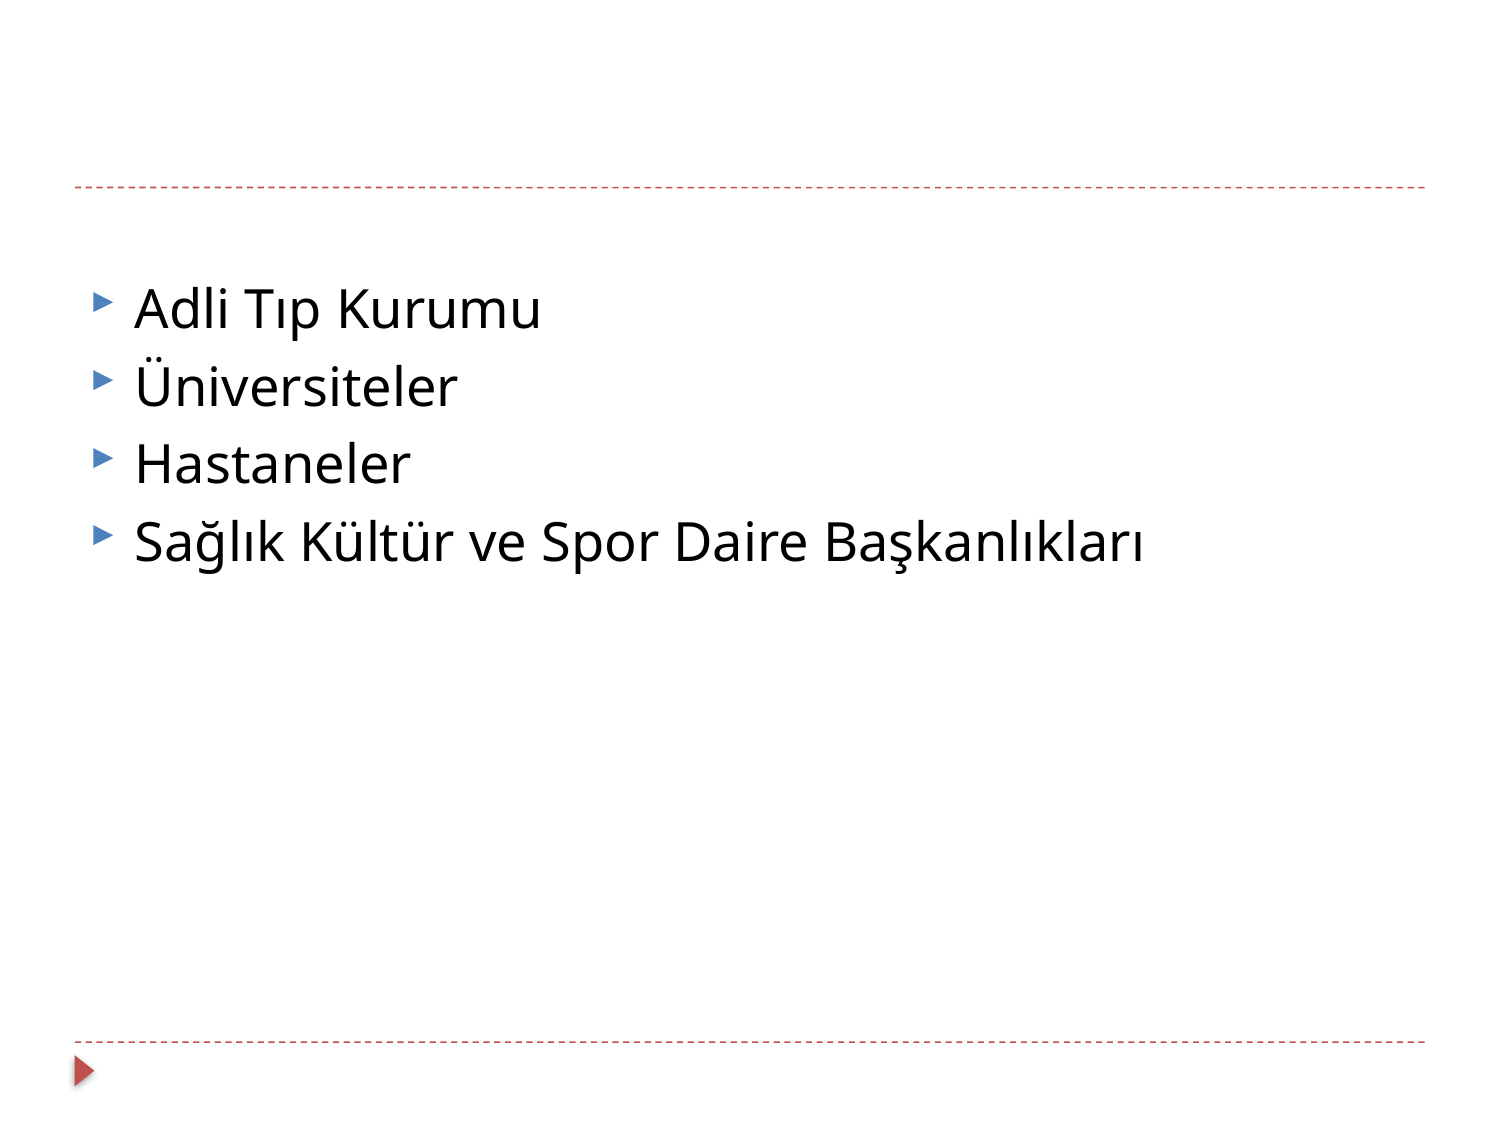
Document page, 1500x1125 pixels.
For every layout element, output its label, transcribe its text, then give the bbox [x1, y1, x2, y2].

list Adli Tıp Kurumu Üniversiteler Hastaneler Sağlık Kültür ve Spor Daire Başkanlıkları [75, 267, 1425, 1010]
